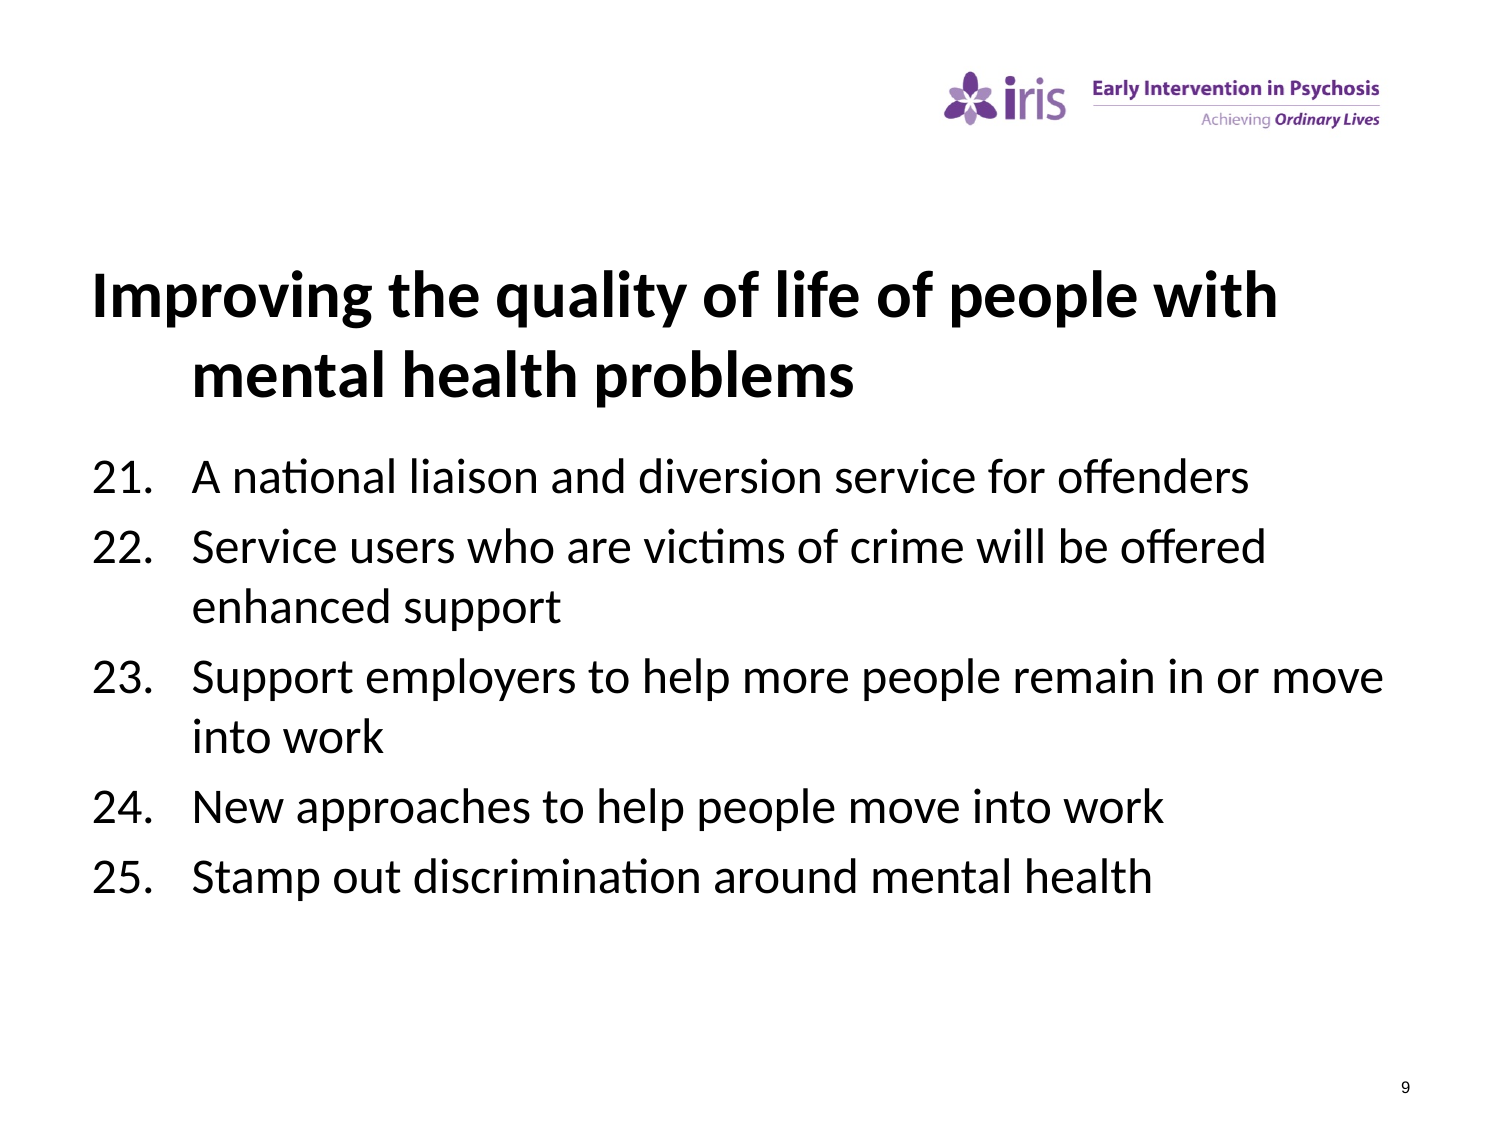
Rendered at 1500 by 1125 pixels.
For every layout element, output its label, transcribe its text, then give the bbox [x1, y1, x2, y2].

list Improving the quality of life of people with mental health problems A national liaison and diversion service for offenders Service users who are victims of crime will be offered enhanced support Support employers to help more people remain in or move into work New approaches to help people move into work Stamp out discrimination around mental health [76, 243, 1427, 1000]
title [915, 42, 1427, 161]
